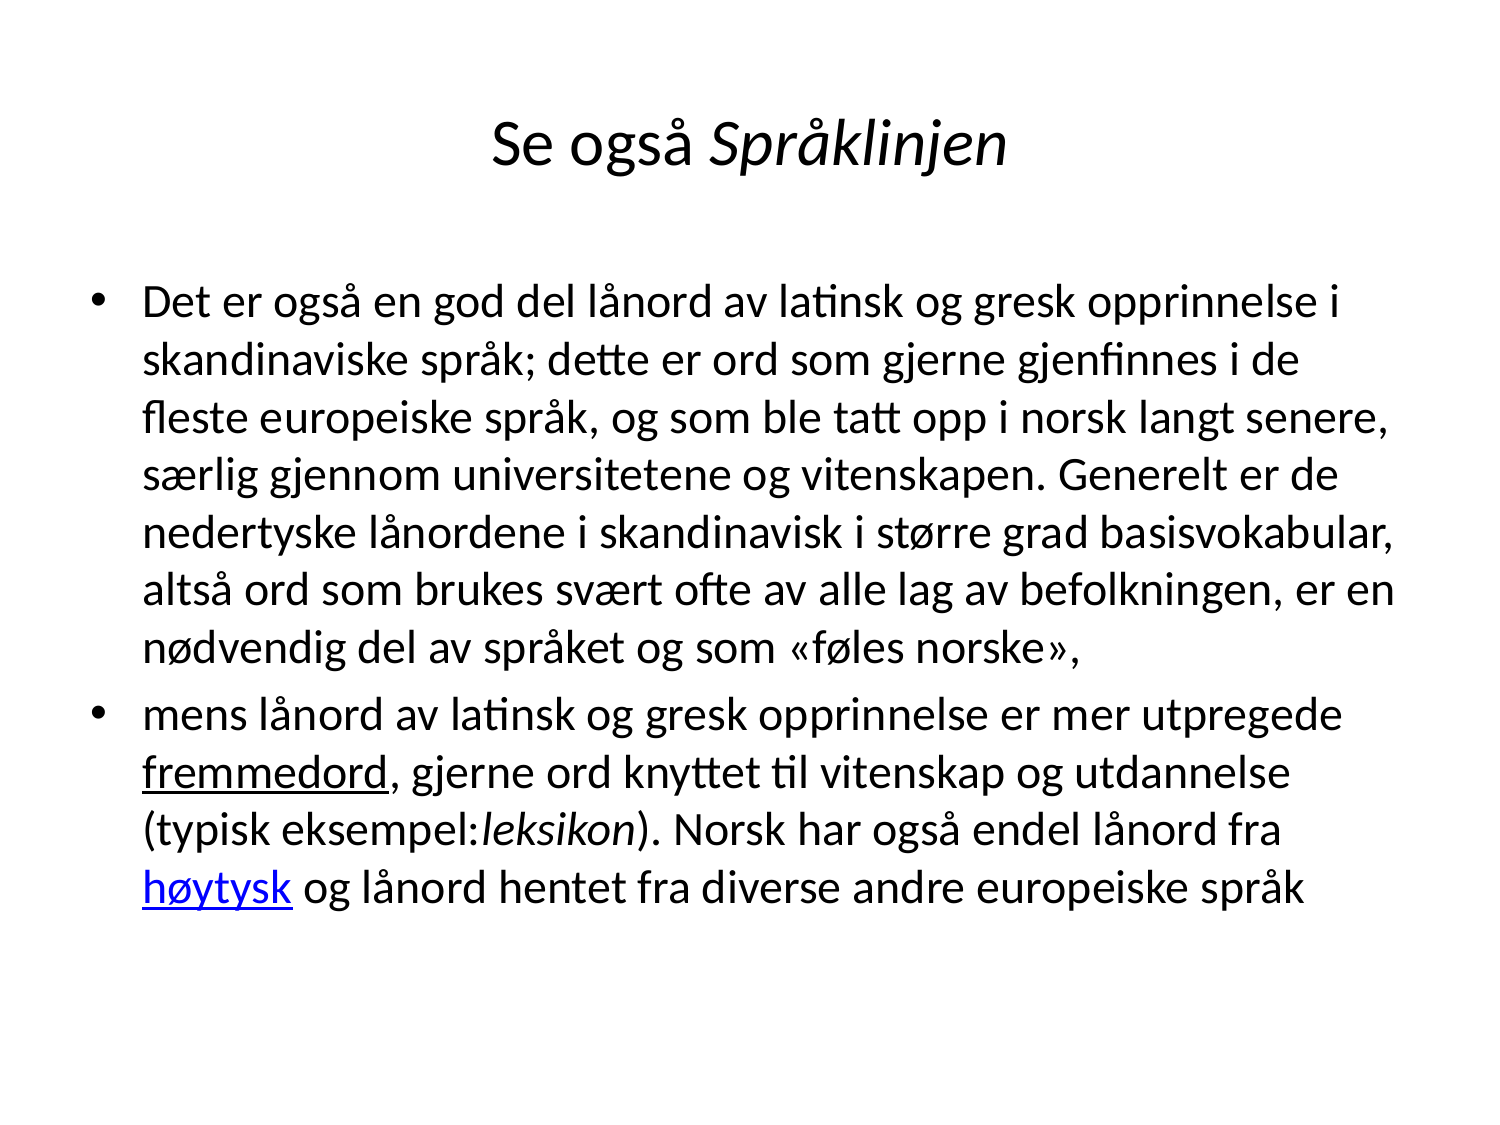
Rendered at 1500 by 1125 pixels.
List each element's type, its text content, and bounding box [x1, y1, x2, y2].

list Det er også en god del lånord av latinsk og gresk opprinnelse i skandinaviske språk; dette er ord som gjerne gjenfinnes i de fleste europeiske språk, og som ble tatt opp i norsk langt senere, særlig gjennom universitetene og vitenskapen. Generelt er de nedertyske lånordene i skandinavisk i større grad basisvokabular, altså ord som brukes svært ofte av alle lag av befolkningen, er en nødvendig del av språket og som «føles norske», mens lånord av latinsk og gresk opprinnelse er mer utpregede fremmedord, gjerne ord knyttet til vitenskap og utdannelse (typisk eksempel:leksikon). Norsk har også endel lånord fra høytysk og lånord hentet fra diverse andre europeiske språk [75, 262, 1425, 1005]
title Se også Språklinjen [75, 45, 1425, 233]
